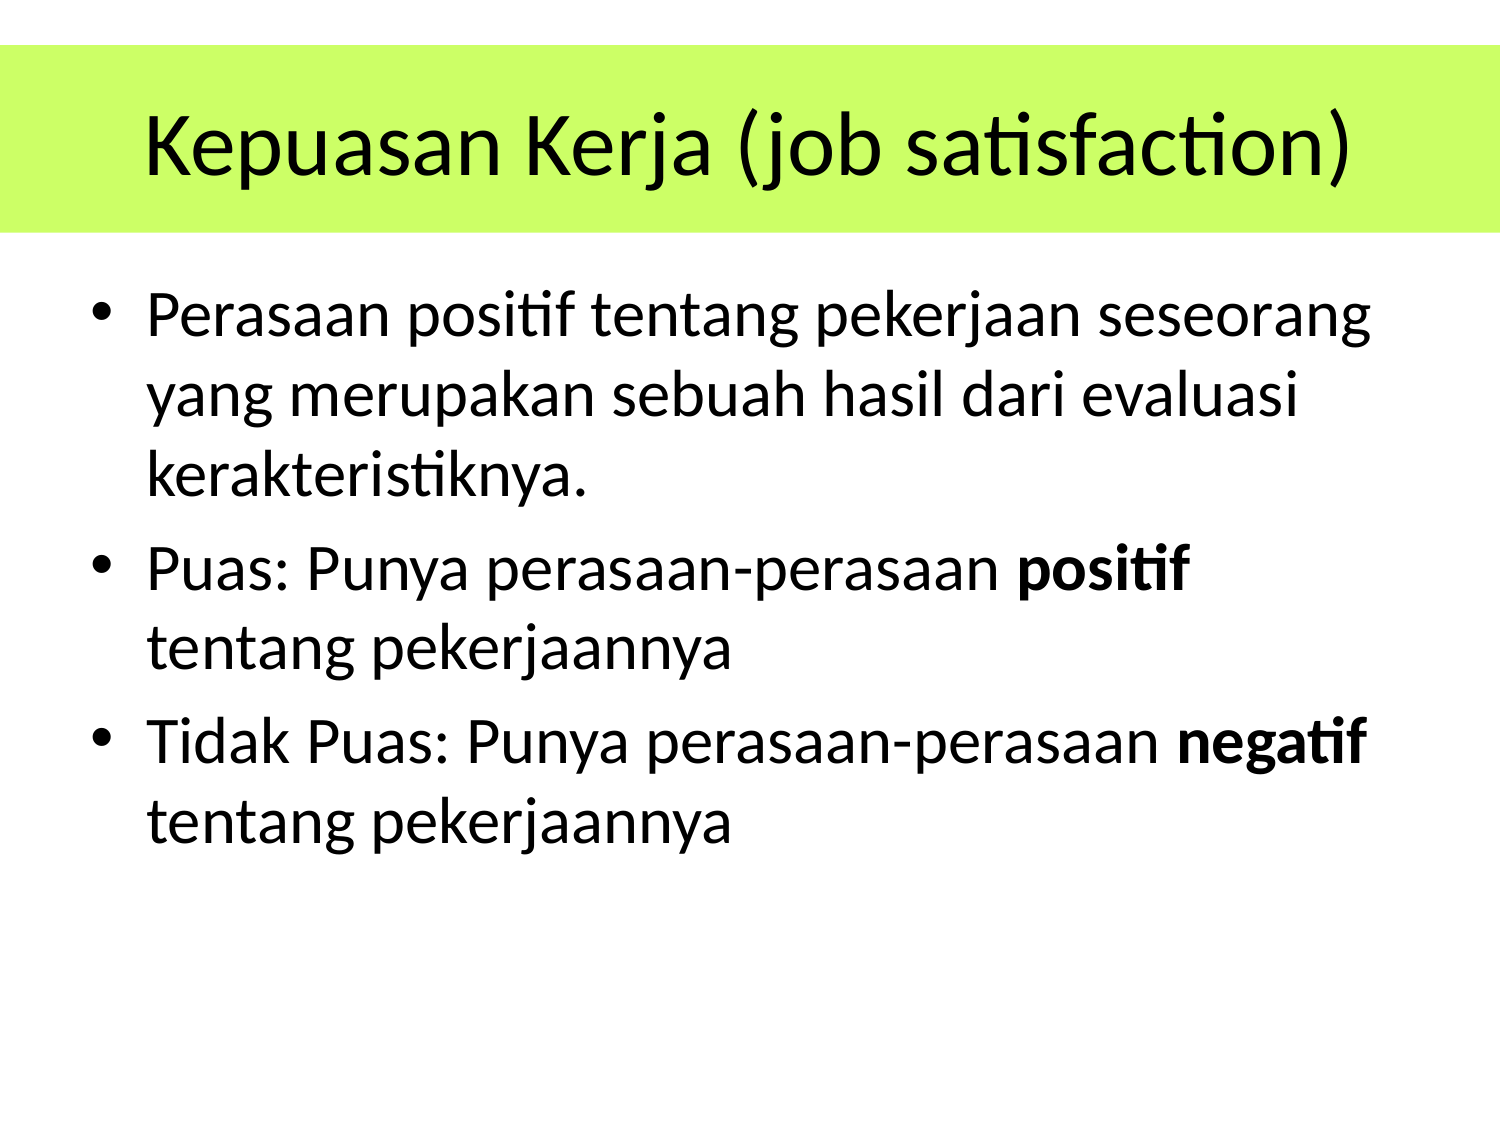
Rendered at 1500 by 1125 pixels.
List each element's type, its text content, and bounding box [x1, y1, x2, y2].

list Perasaan positif tentang pekerjaan seseorang yang merupakan sebuah hasil dari evaluasi kerakteristiknya. Puas: Punya perasaan-perasaan positif tentang pekerjaannya Tidak Puas: Punya perasaan-perasaan negatif tentang pekerjaannya [75, 262, 1425, 1005]
title Kepuasan Kerja (job satisfaction) [0, 45, 1500, 233]
